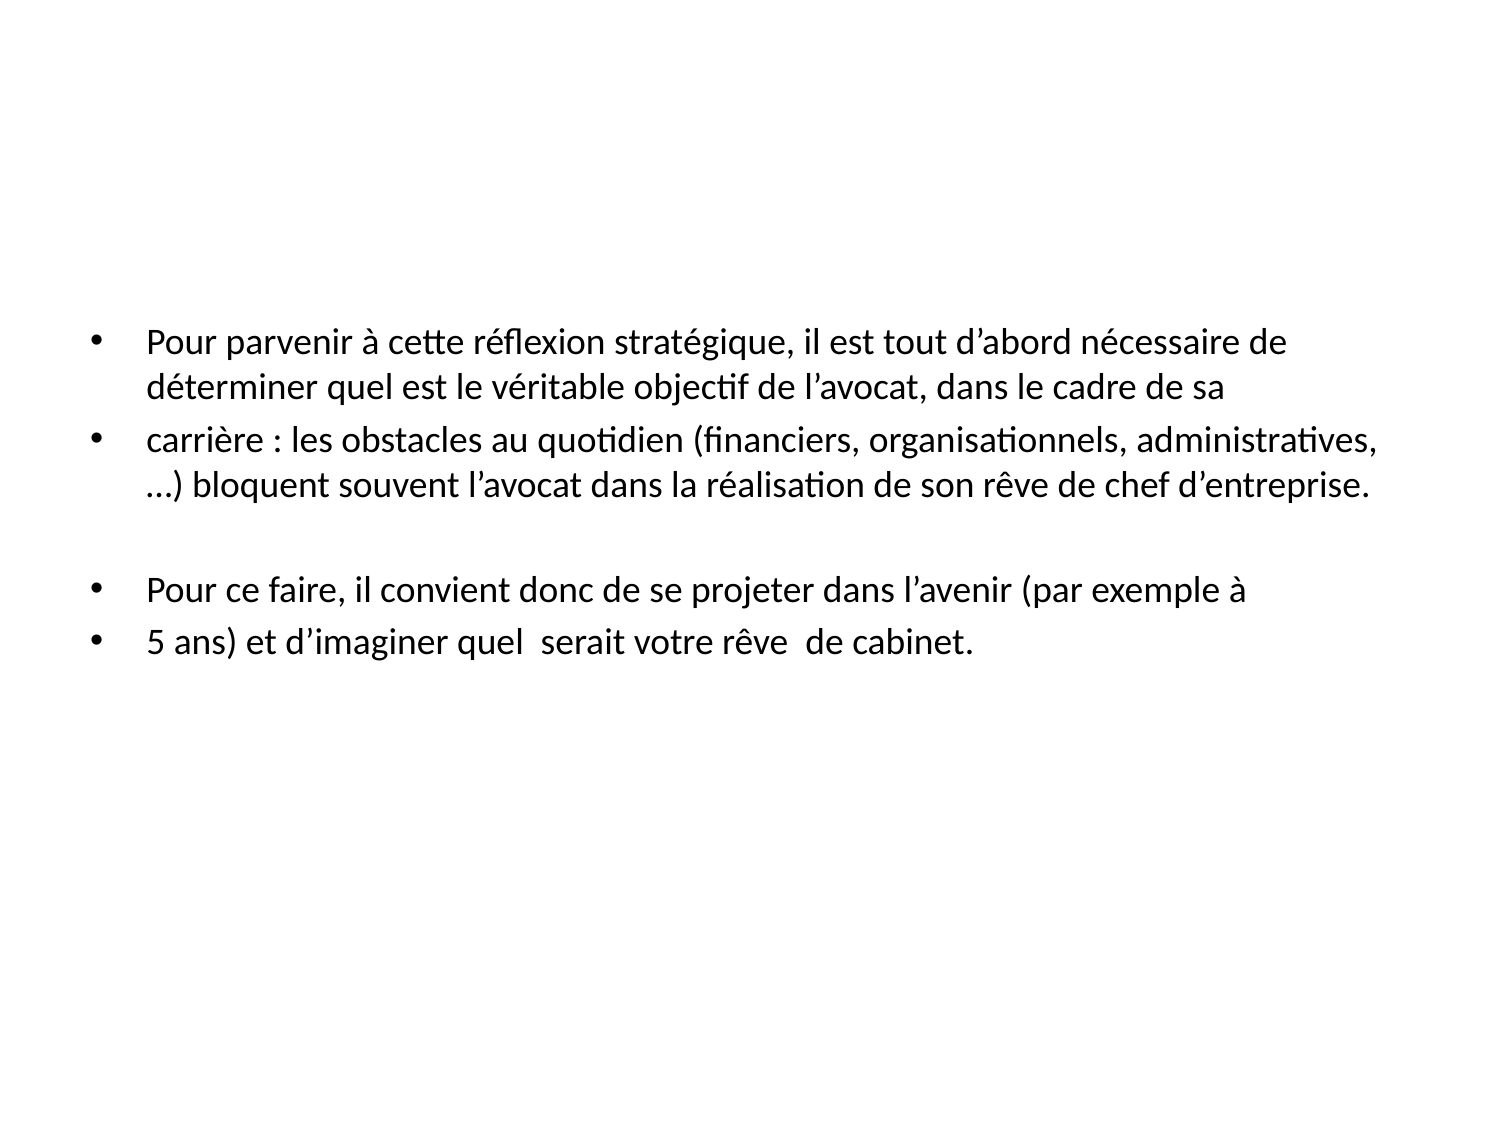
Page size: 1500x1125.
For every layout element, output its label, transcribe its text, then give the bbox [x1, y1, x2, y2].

list Pour parvenir à cette réflexion stratégique, il est tout d’abord nécessaire de déterminer quel est le véritable objectif de l’avocat, dans le cadre de sa carrière : les obstacles au quotidien (financiers, organisationnels, administratives, …) bloquent souvent l’avocat dans la réalisation de son rêve de chef d’entreprise. Pour ce faire, il convient donc de se projeter dans l’avenir (par exemple à 5 ans) et d’imaginer quel serait votre rêve de cabinet. [75, 262, 1425, 1005]
